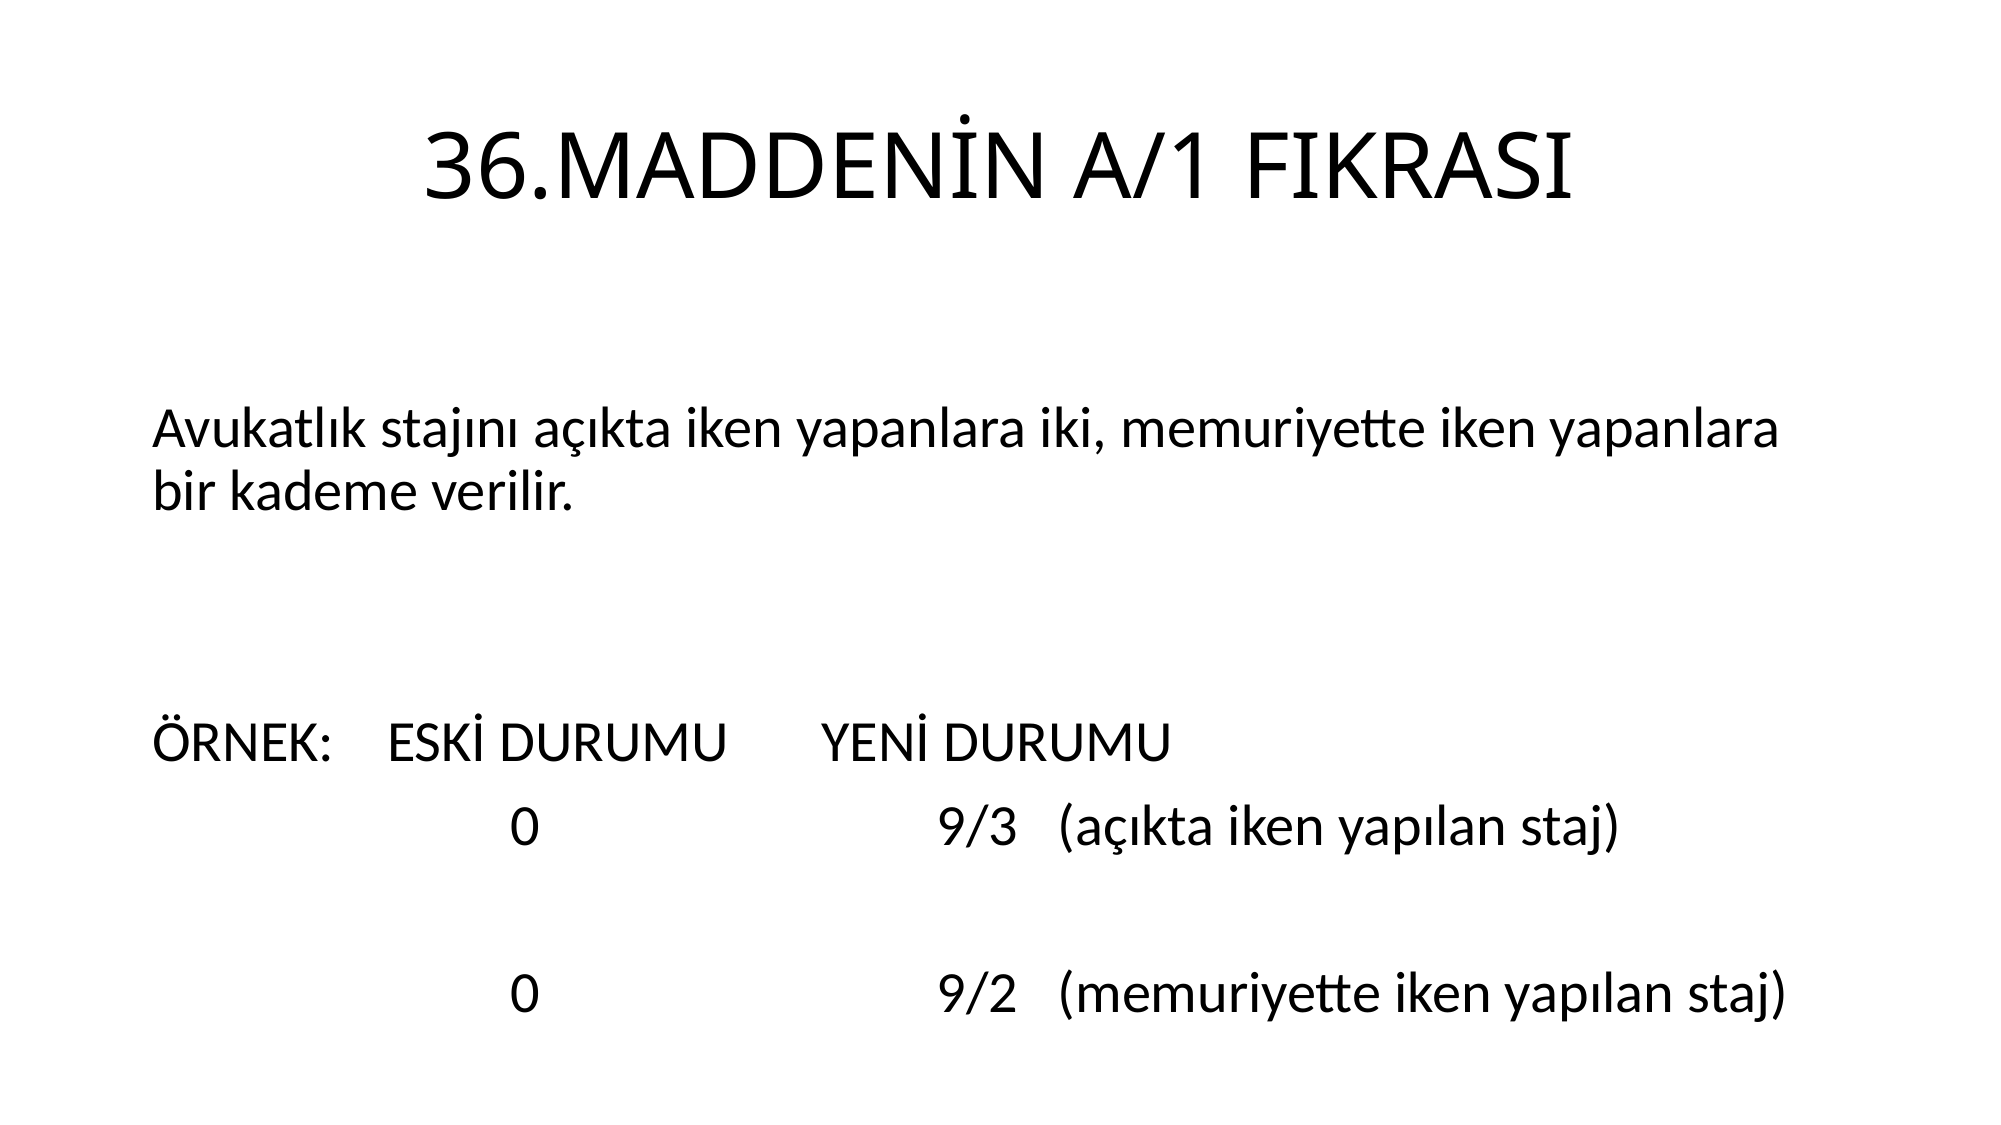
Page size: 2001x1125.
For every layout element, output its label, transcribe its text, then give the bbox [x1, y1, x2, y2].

title 36.MADDENİN A/1 FIKRASI [137, 59, 1863, 278]
list Avukatlık stajını açıkta iken yapanlara iki, memuriyette iken yapanlara bir kademe verilir. ÖRNEK: ESKİ DURUMU YENİ DURUMU 0 9/3 (açıkta iken yapılan staj) 0 9/2 (memuriyette iken yapılan staj) [137, 299, 1863, 1093]
